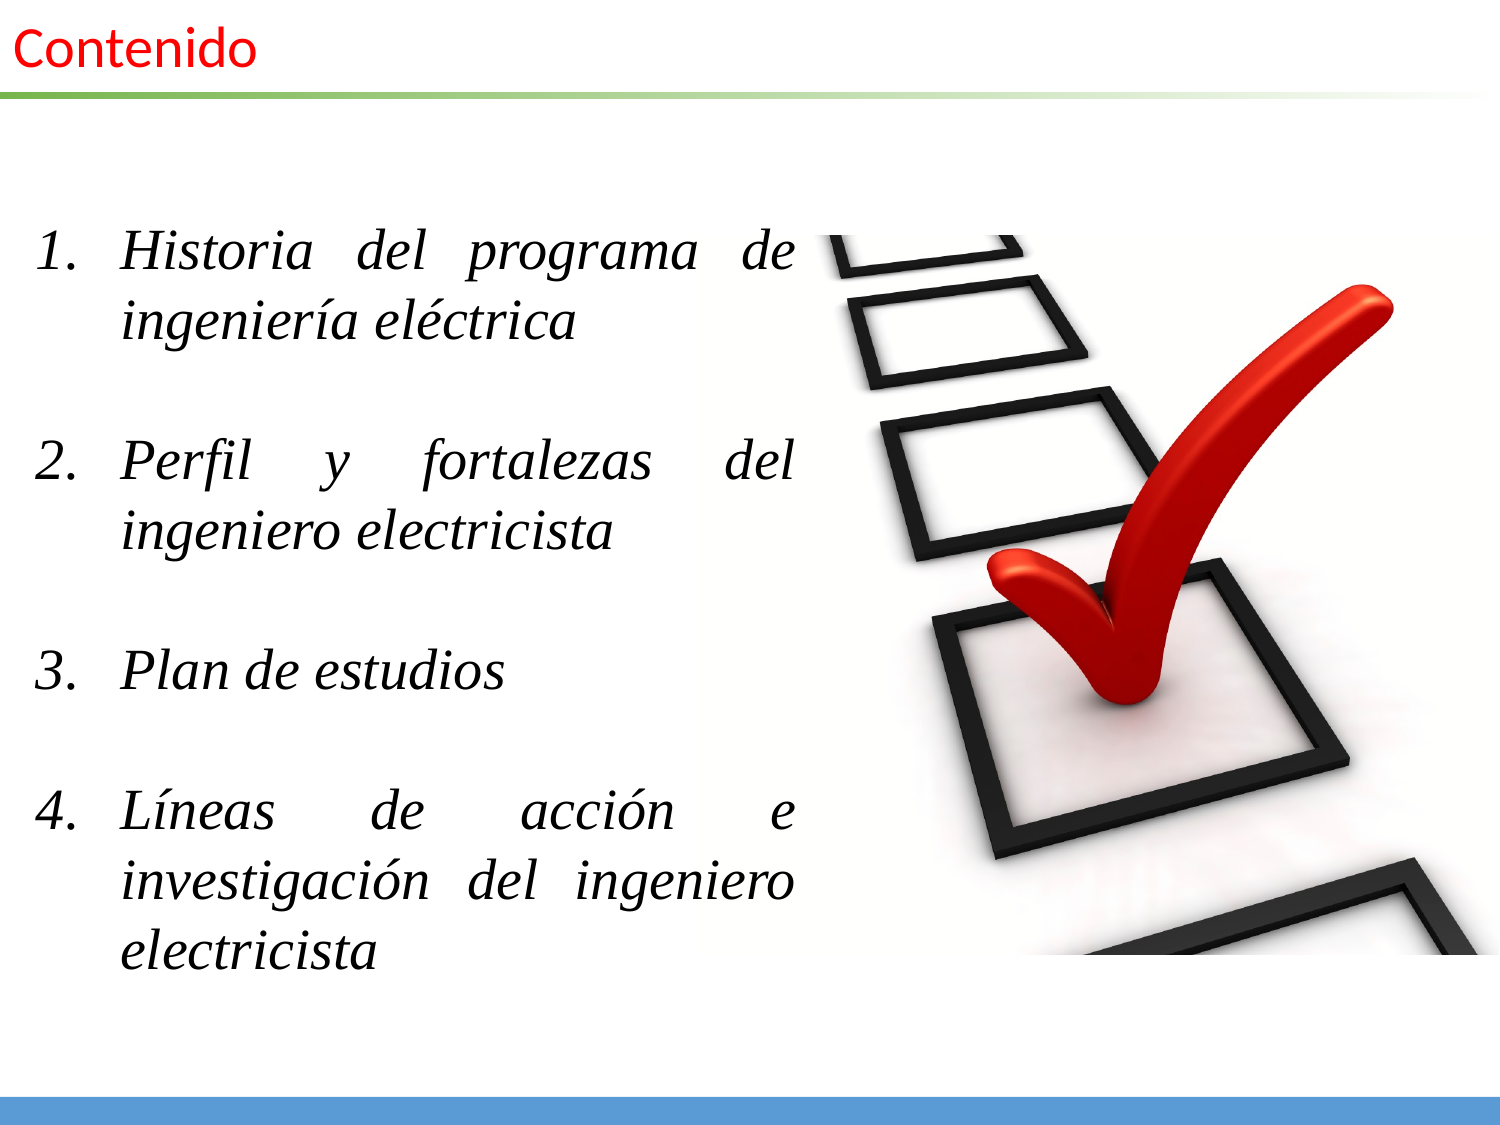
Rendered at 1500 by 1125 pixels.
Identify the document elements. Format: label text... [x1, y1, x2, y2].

text_box [0, 92, 1500, 100]
text_box Historia del programa de ingeniería eléctrica Perfil y fortalezas del ingeniero electricista Plan de estudios Líneas de acción e investigación del ingeniero electricista [21, 203, 812, 989]
picture [693, 235, 1499, 955]
title Contenido [0, 1, 1499, 92]
text_box [0, 1096, 1500, 1125]
